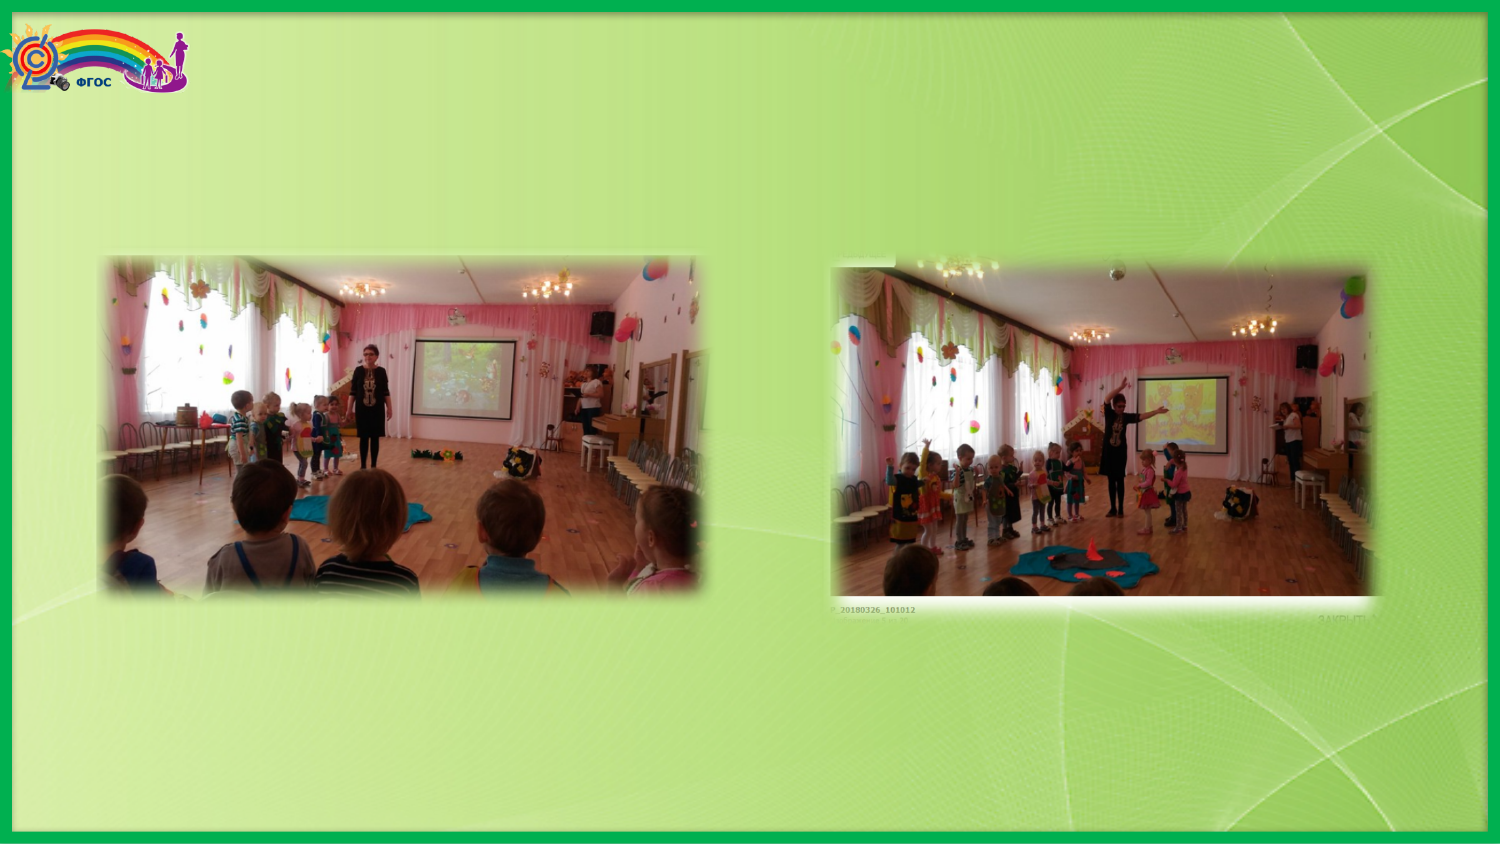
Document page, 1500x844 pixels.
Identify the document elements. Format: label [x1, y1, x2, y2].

picture [820, 248, 1389, 628]
picture [0, 23, 191, 93]
picture [88, 244, 717, 608]
